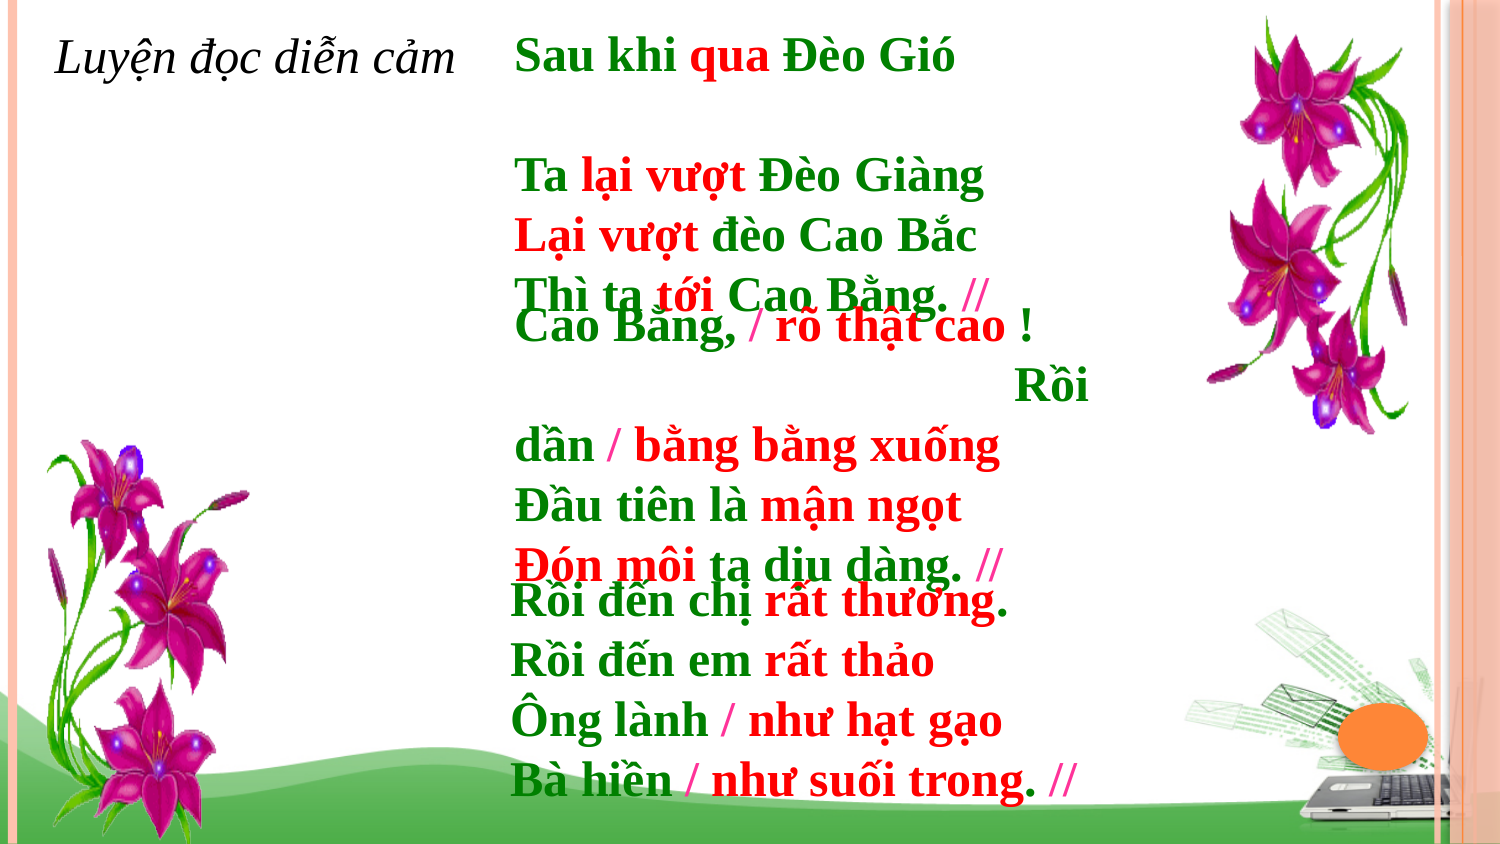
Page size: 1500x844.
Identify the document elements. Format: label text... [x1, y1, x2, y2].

text_box Sau khi qua Đèo Gió Ta lại vượt Đèo Giàng Lại vượt đèo Cao Bắc Thì ta tới Cao Bằng. // [500, 14, 1059, 284]
text_box Luyện đọc diễn cảm [35, 1, 476, 106]
text_box Cao Bằng, / rõ thật cao ! Rồi dần / bằng bằng xuống Đầu tiên là mận ngọt Đón môi ta dịu dàng. // [500, 284, 1150, 599]
picture [0, 0, 1461, 844]
text_box Rồi đến chị rất thương. Rồi đến em rất thảo Ông lành / như hạt gạo Bà hiền / như suối trong. // [495, 559, 1113, 815]
